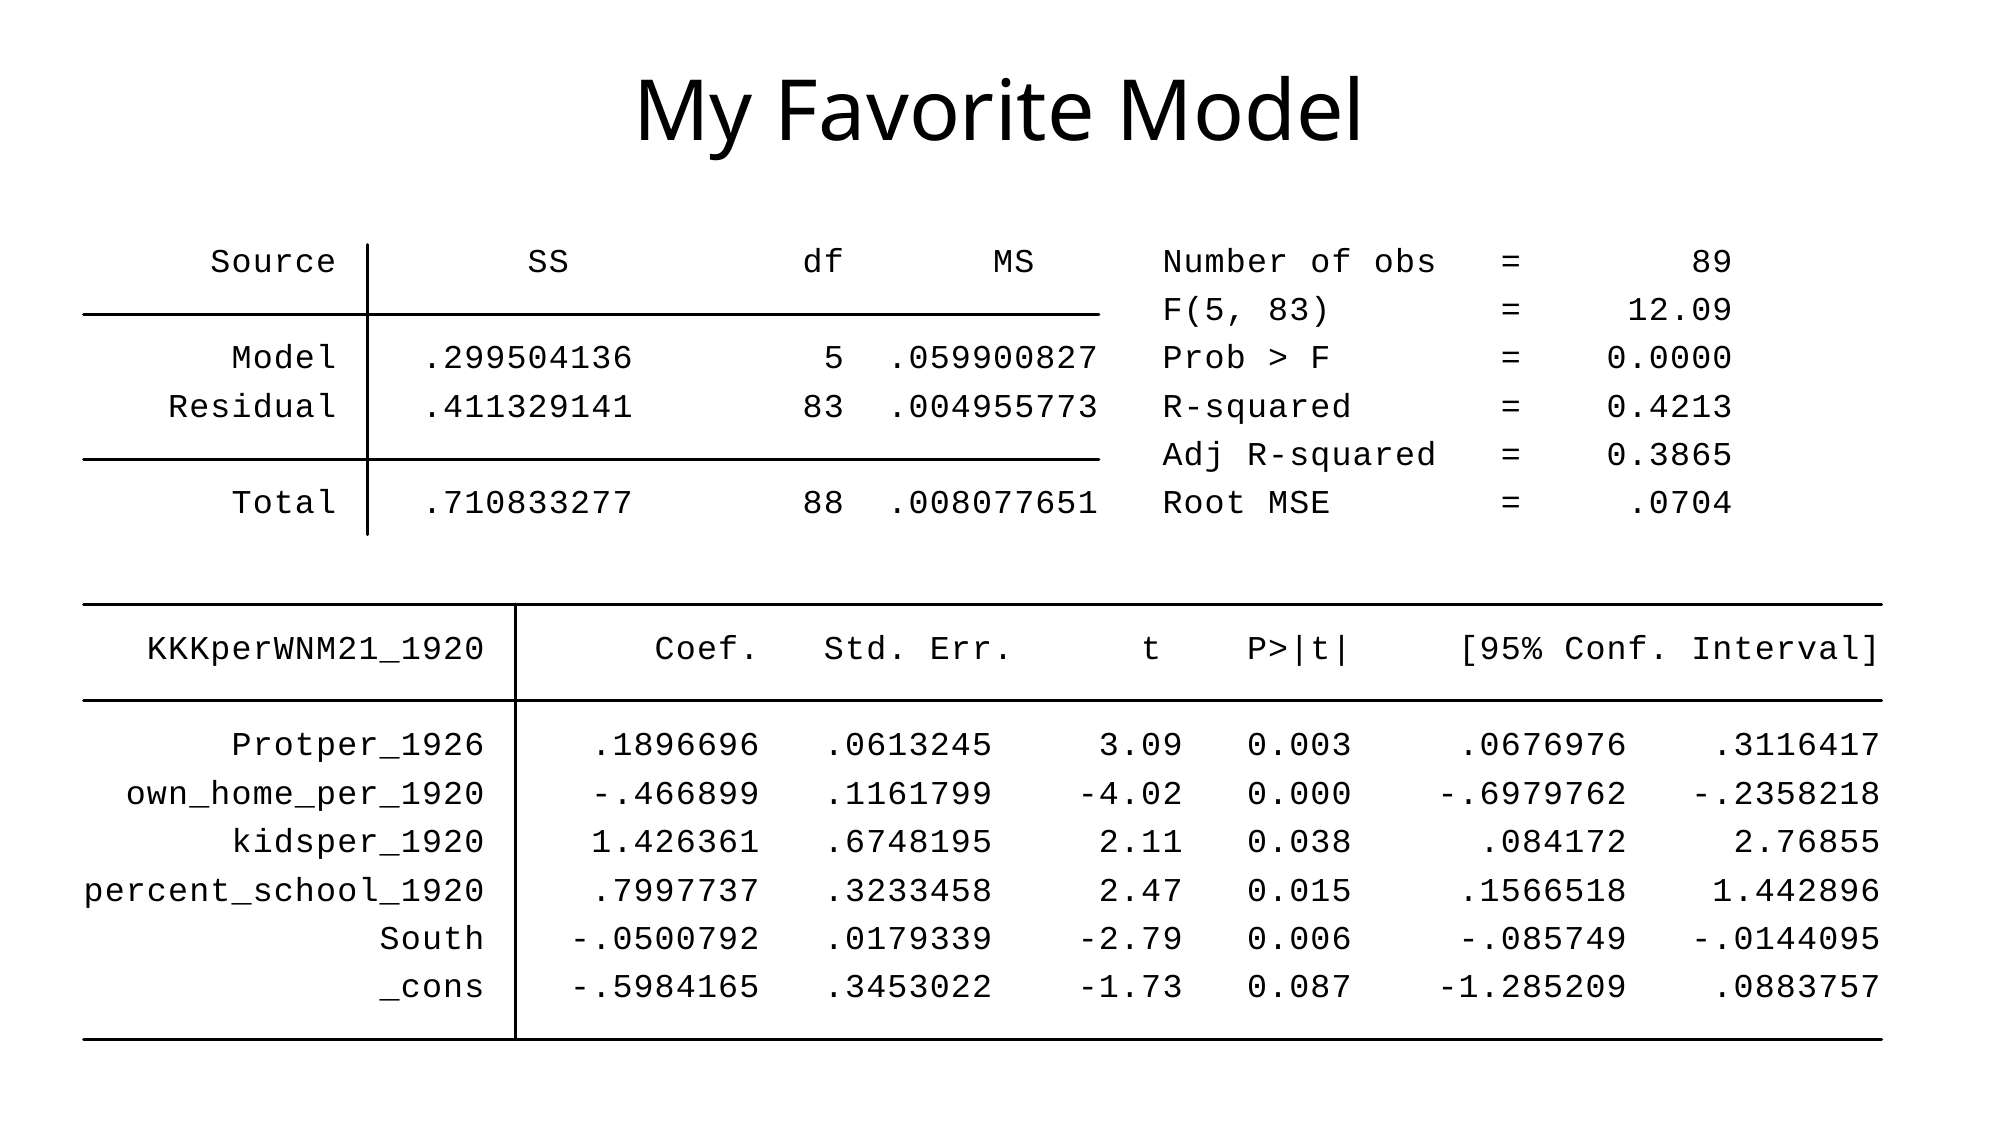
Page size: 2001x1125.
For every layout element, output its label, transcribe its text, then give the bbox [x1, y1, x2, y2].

picture [74, 216, 1926, 1057]
title My Favorite Model [137, 59, 1863, 167]
